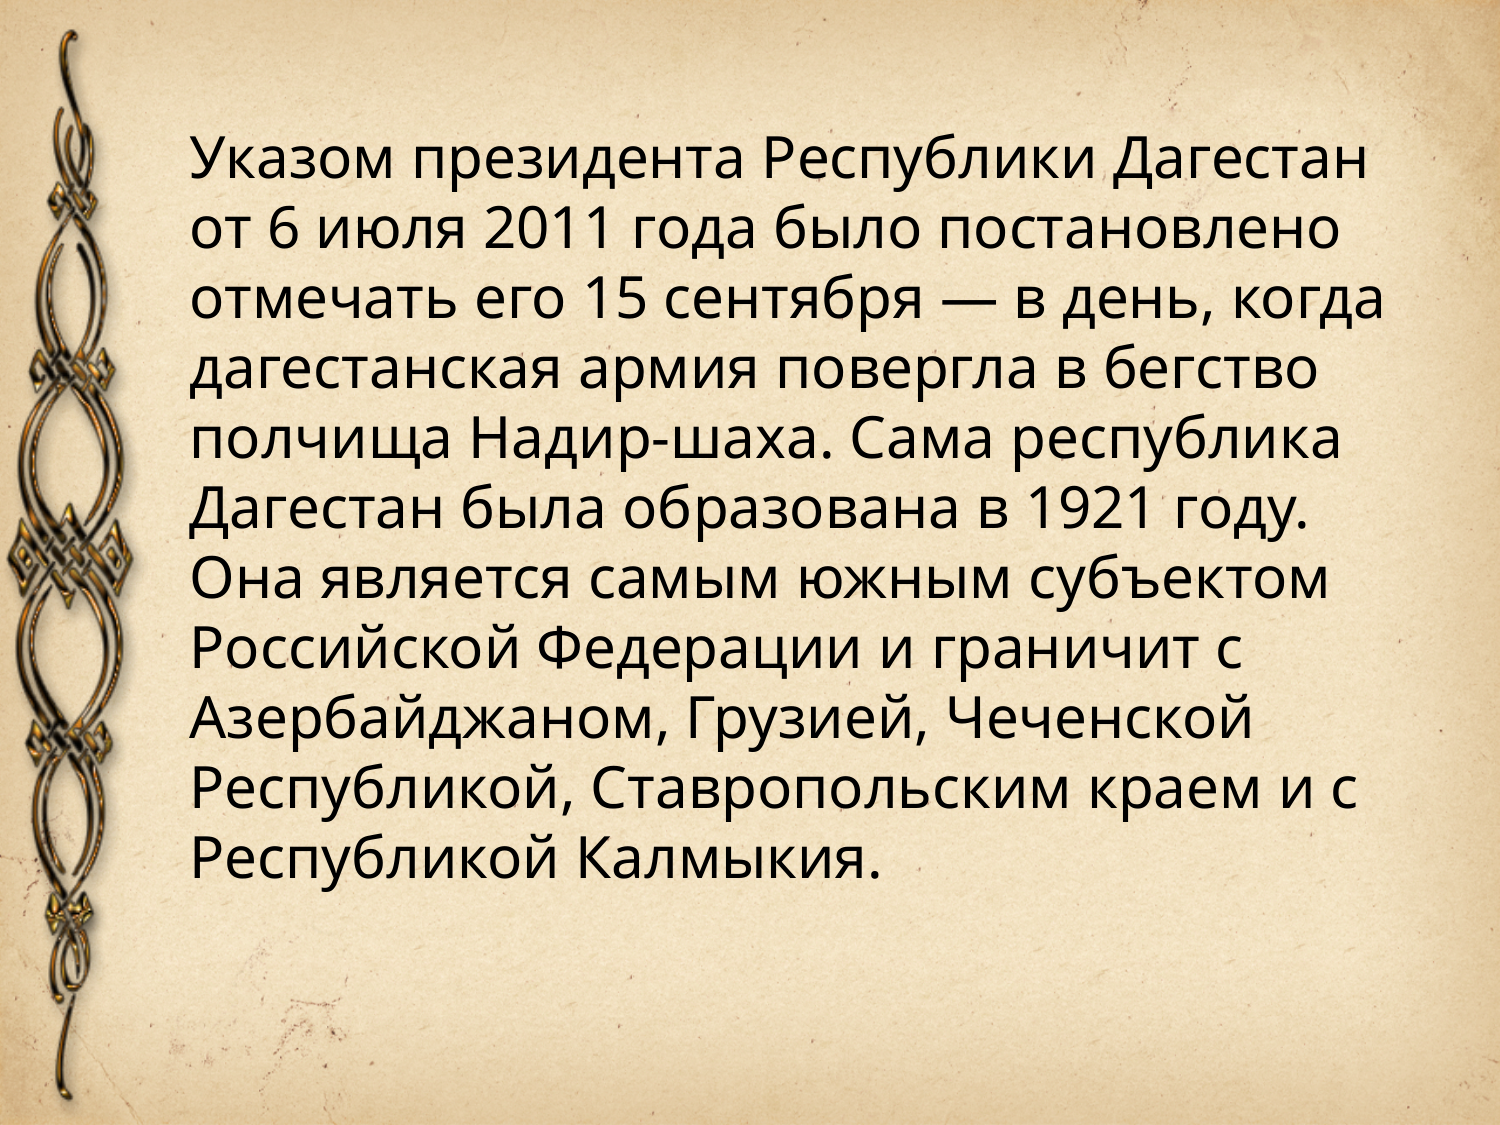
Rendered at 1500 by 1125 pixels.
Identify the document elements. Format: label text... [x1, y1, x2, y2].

picture [0, 0, 148, 1125]
text_box Указом президента Республики Дагестан от 6 июля 2011 года было постановлено отмечать его 15 сентября — в день, когда дагестанская армия повергла в бегство полчища Надир-шаха. Сама республика Дагестан была образована в 1921 году. Она является самым южным субъектом Российской Федерации и граничит с Азербайджаном, Грузией, Чеченской Республикой, Ставропольским краем и с Республикой Калмыкия. [174, 113, 1451, 898]
